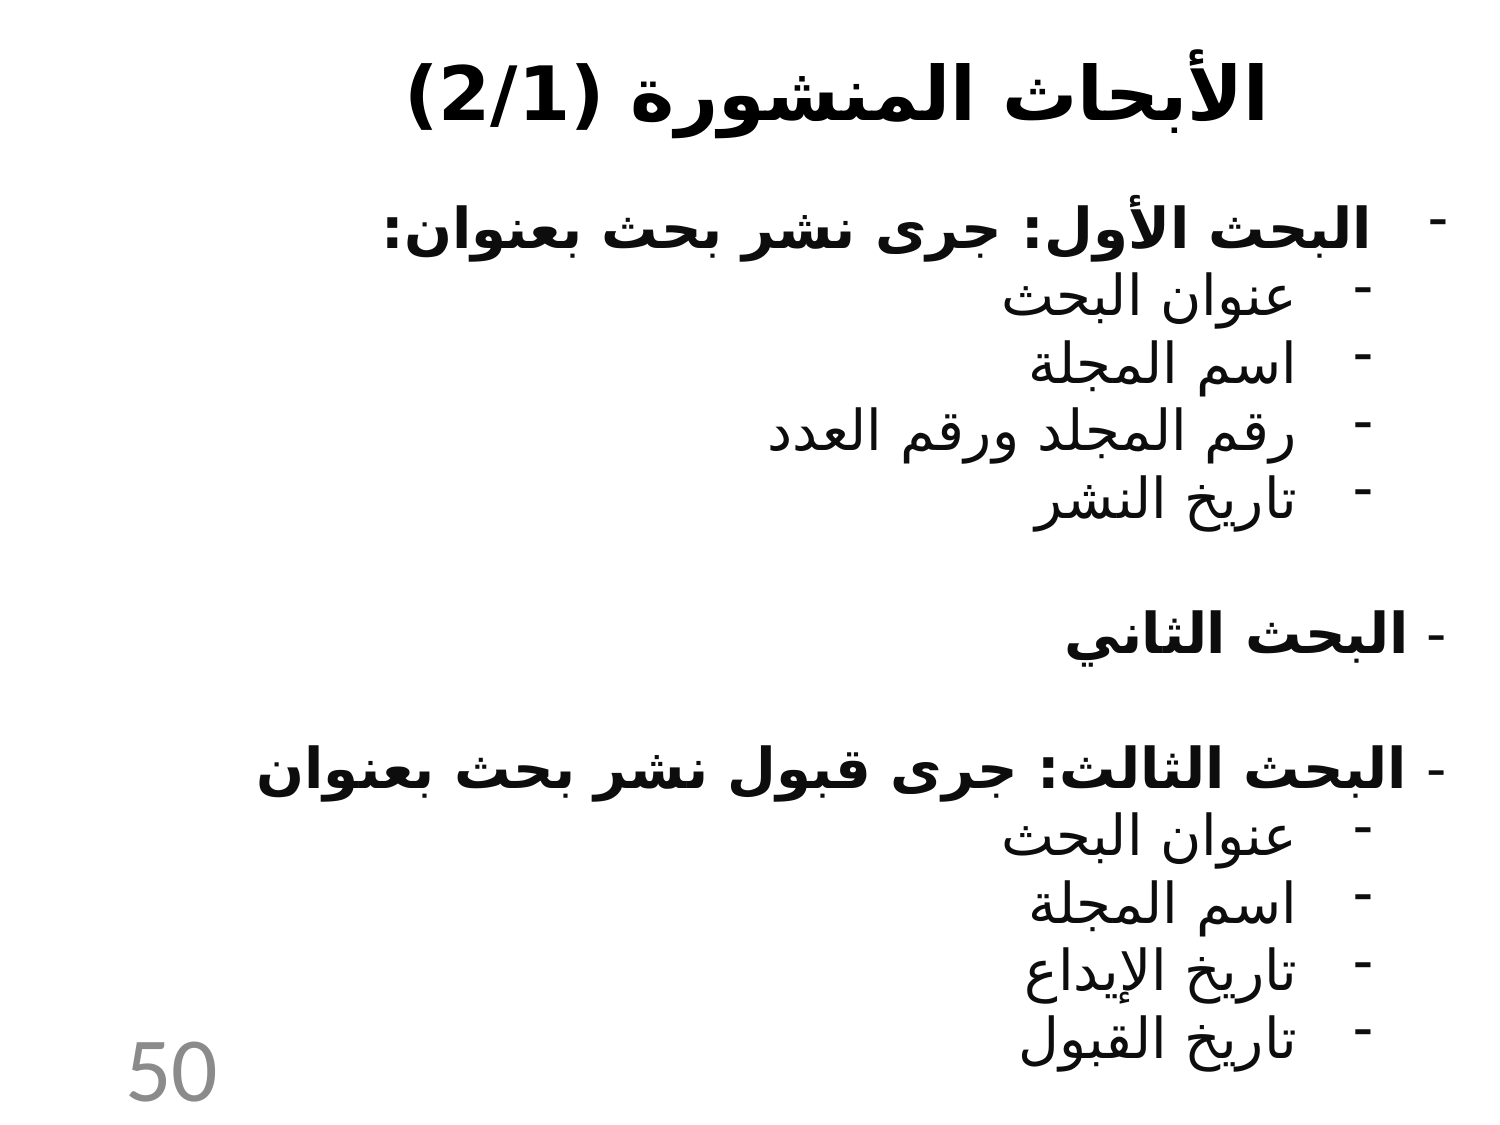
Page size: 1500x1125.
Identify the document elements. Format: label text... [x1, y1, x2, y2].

text_box البحث الأول: جرى نشر بحث بعنوان: عنوان البحث اسم المجلة رقم المجلد ورقم العدد تاريخ النشر - البحث الثاني - البحث الثالث: جرى قبول نشر بحث بعنوان عنوان البحث اسم المجلة تاريخ الإيداع تاريخ القبول [31, 184, 1462, 1077]
slide_number 50 [76, 1035, 234, 1095]
text_box الأبحاث المنشورة (2/1) [389, 37, 1285, 143]
